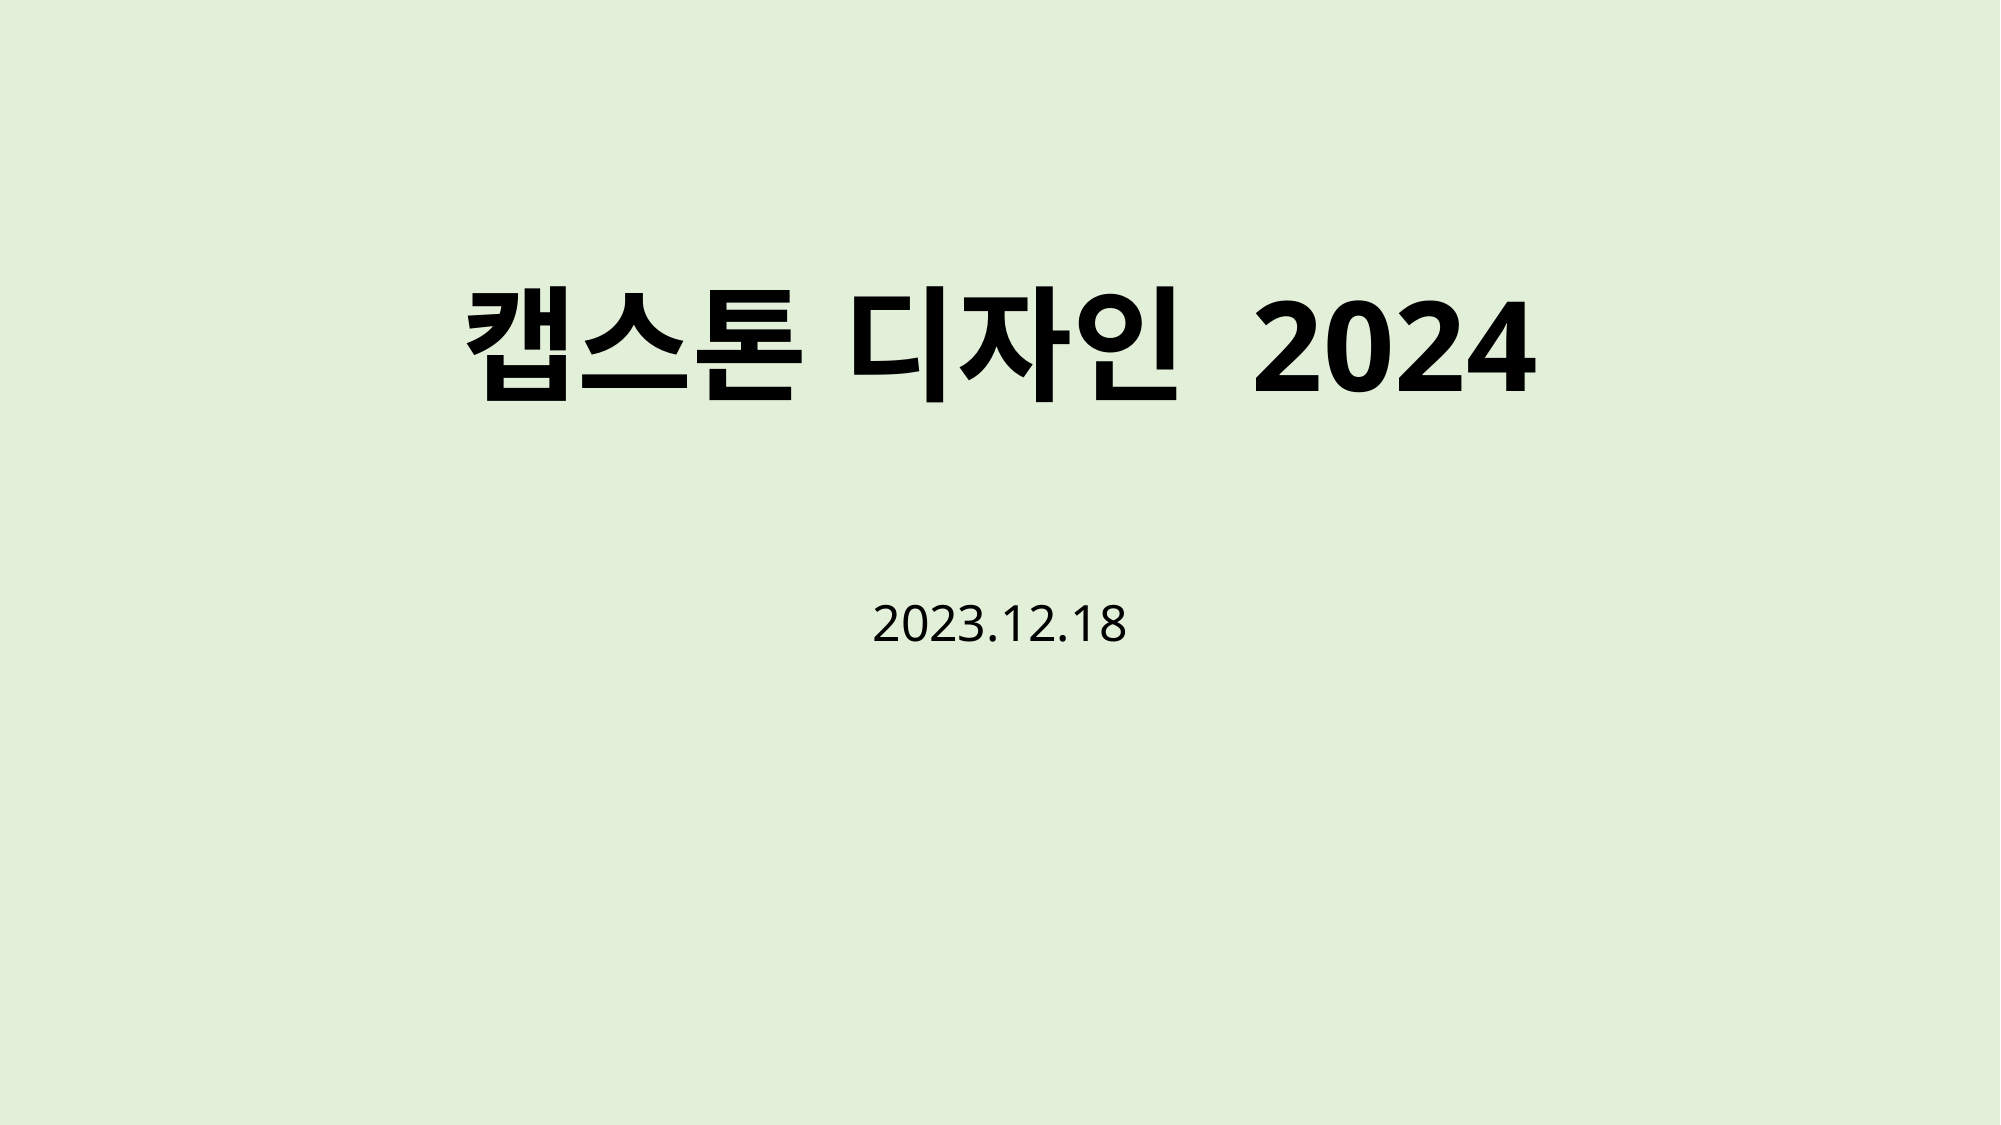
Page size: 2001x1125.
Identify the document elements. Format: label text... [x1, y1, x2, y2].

subtitle 2023.12.18 [249, 590, 1750, 863]
title 캡스톤 디자인 2024 [249, 184, 1750, 576]
